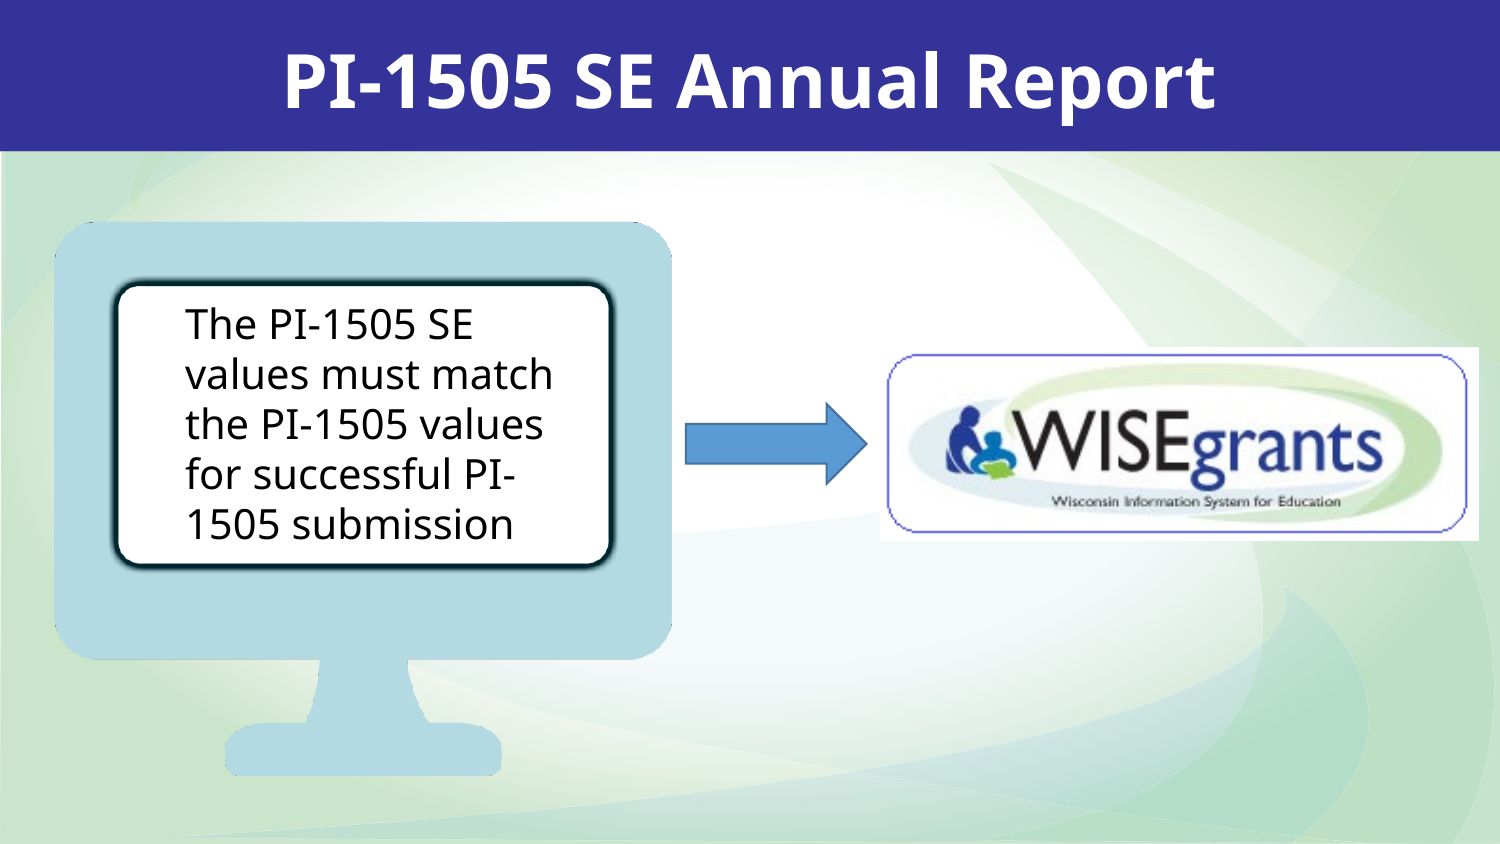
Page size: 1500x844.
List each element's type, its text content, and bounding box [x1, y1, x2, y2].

picture [880, 347, 1479, 541]
text_box [684, 401, 868, 487]
picture [54, 221, 672, 777]
list PI-1505 SE Annual Report [0, 3, 1500, 155]
